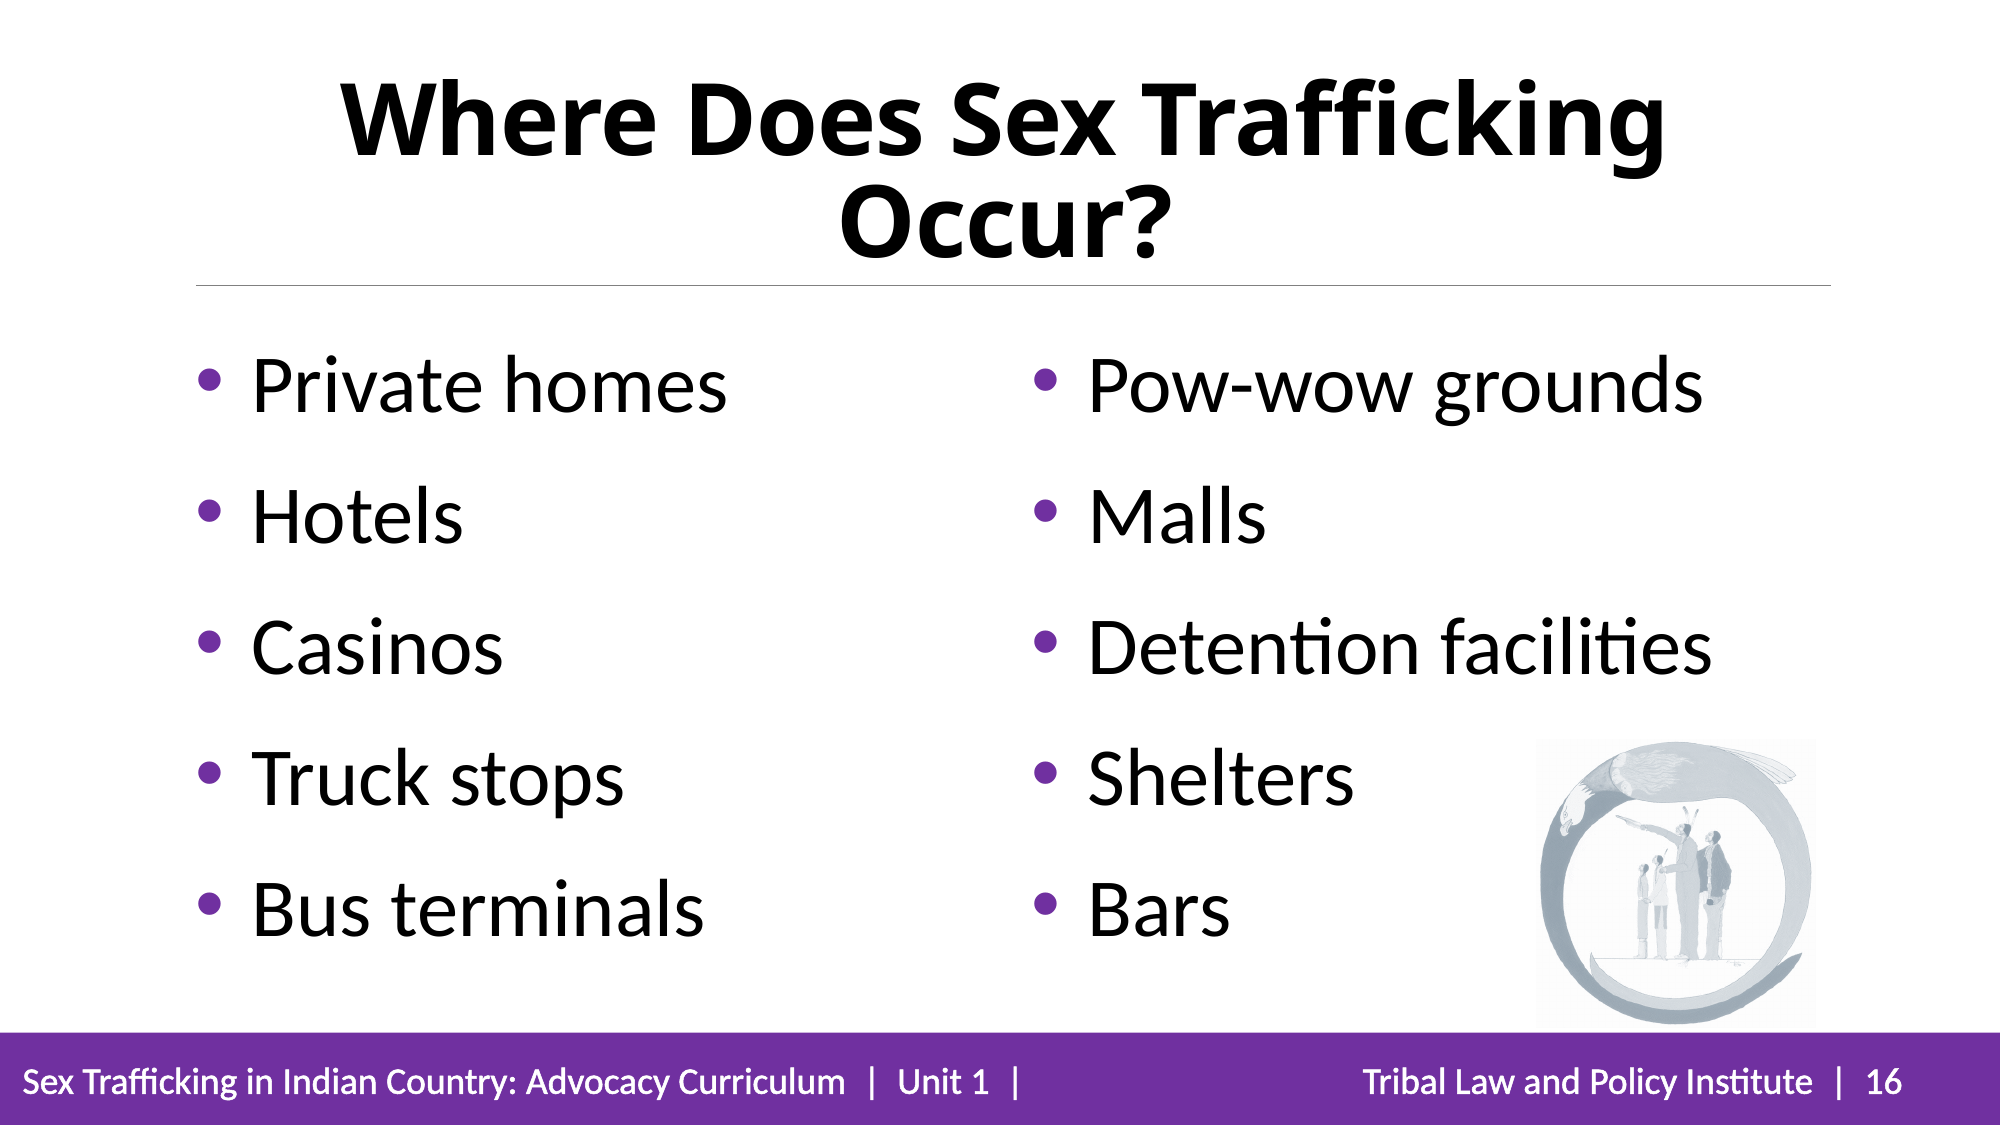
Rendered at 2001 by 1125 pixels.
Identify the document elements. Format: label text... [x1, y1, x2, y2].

picture [1536, 738, 1816, 1029]
list Private homes Hotels Casinos Truck stops Bus terminals Pow-wow grounds Malls Detention facilities Shelters Bars [195, 302, 1830, 963]
footer Sex Trafficking in Indian Country: Advocacy Curriculum | Unit 1 | Tribal Law and Policy Institute | 16 [0, 1032, 2000, 1125]
title Where Does Sex Trafficking Occur? [180, 47, 1830, 285]
